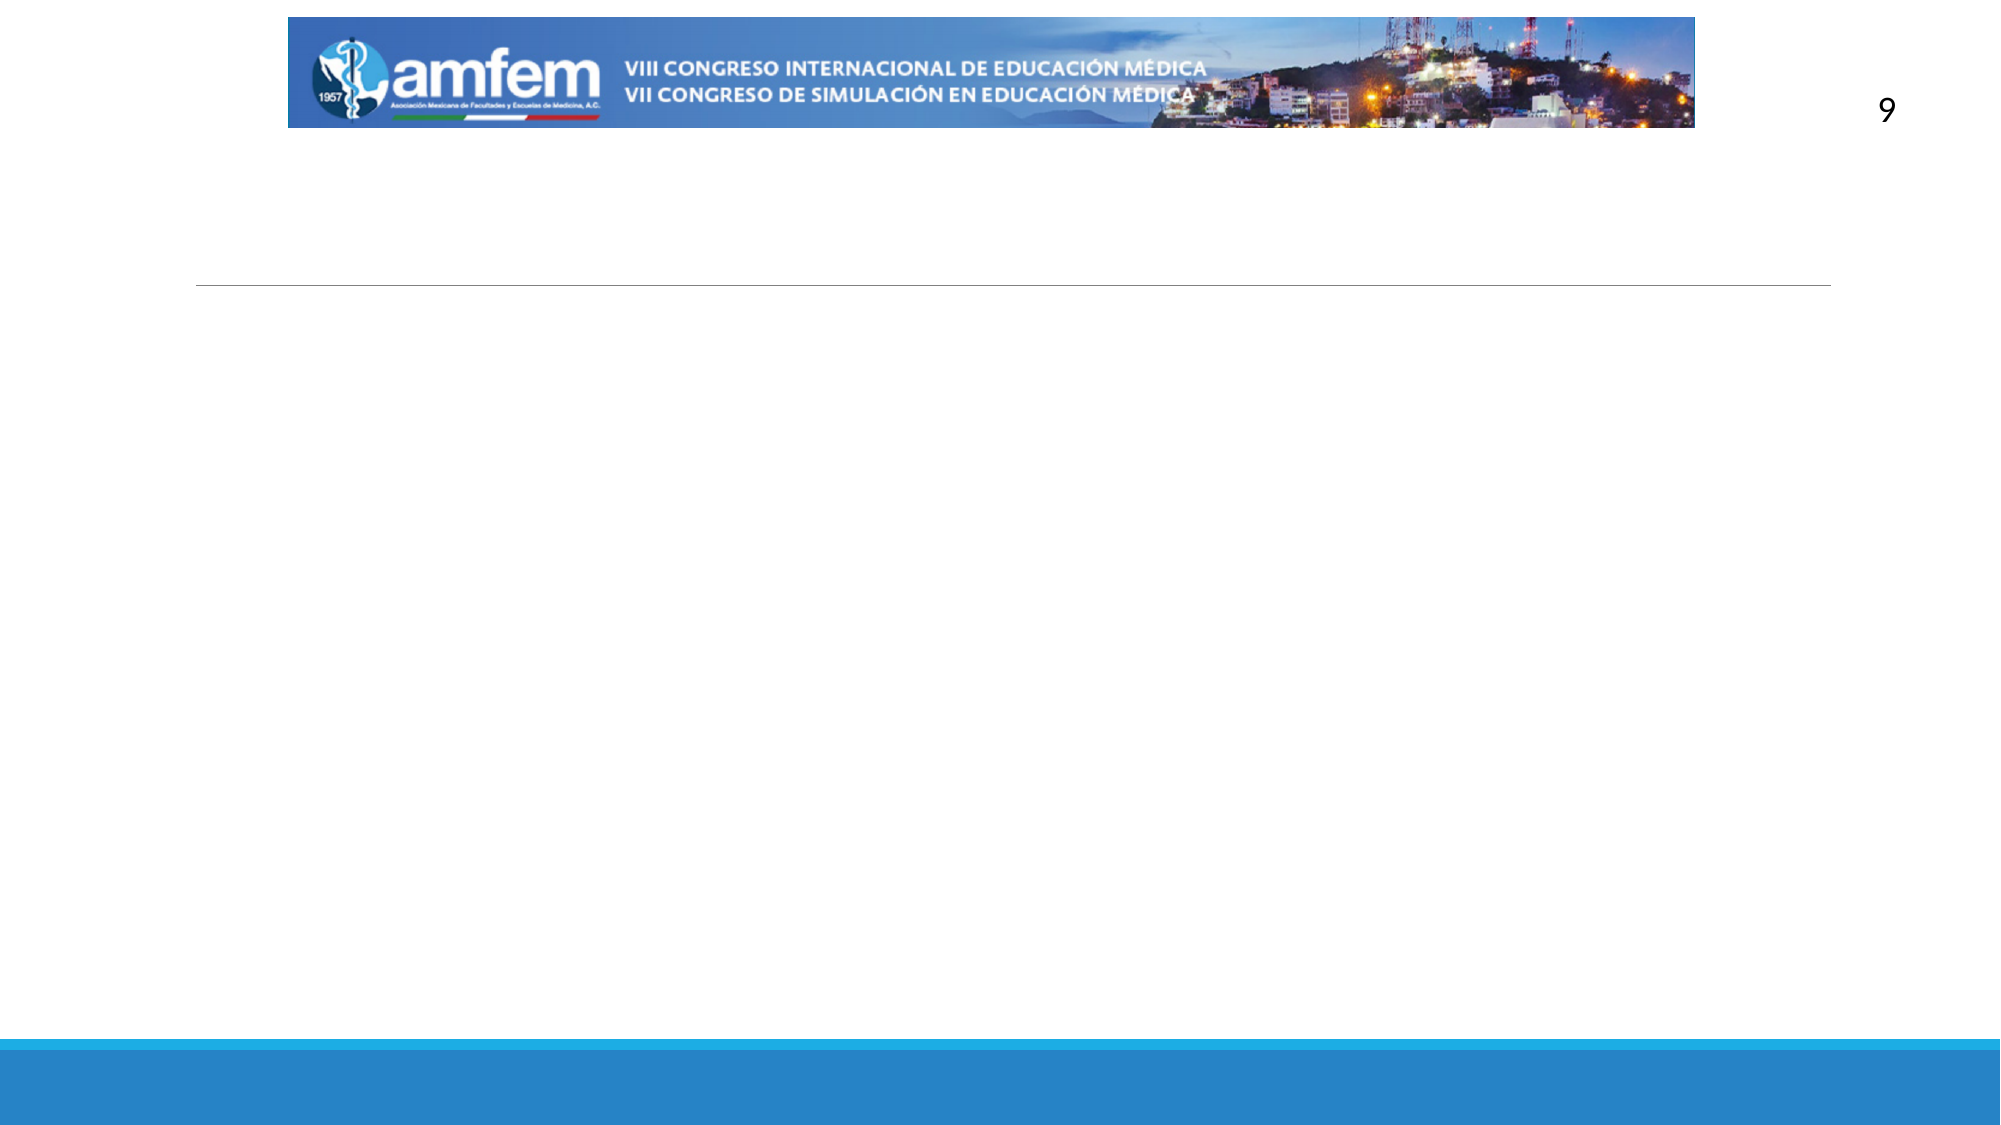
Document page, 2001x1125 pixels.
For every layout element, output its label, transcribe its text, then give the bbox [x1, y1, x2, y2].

picture [290, 16, 1697, 128]
text_box 9 [1862, 77, 1898, 137]
